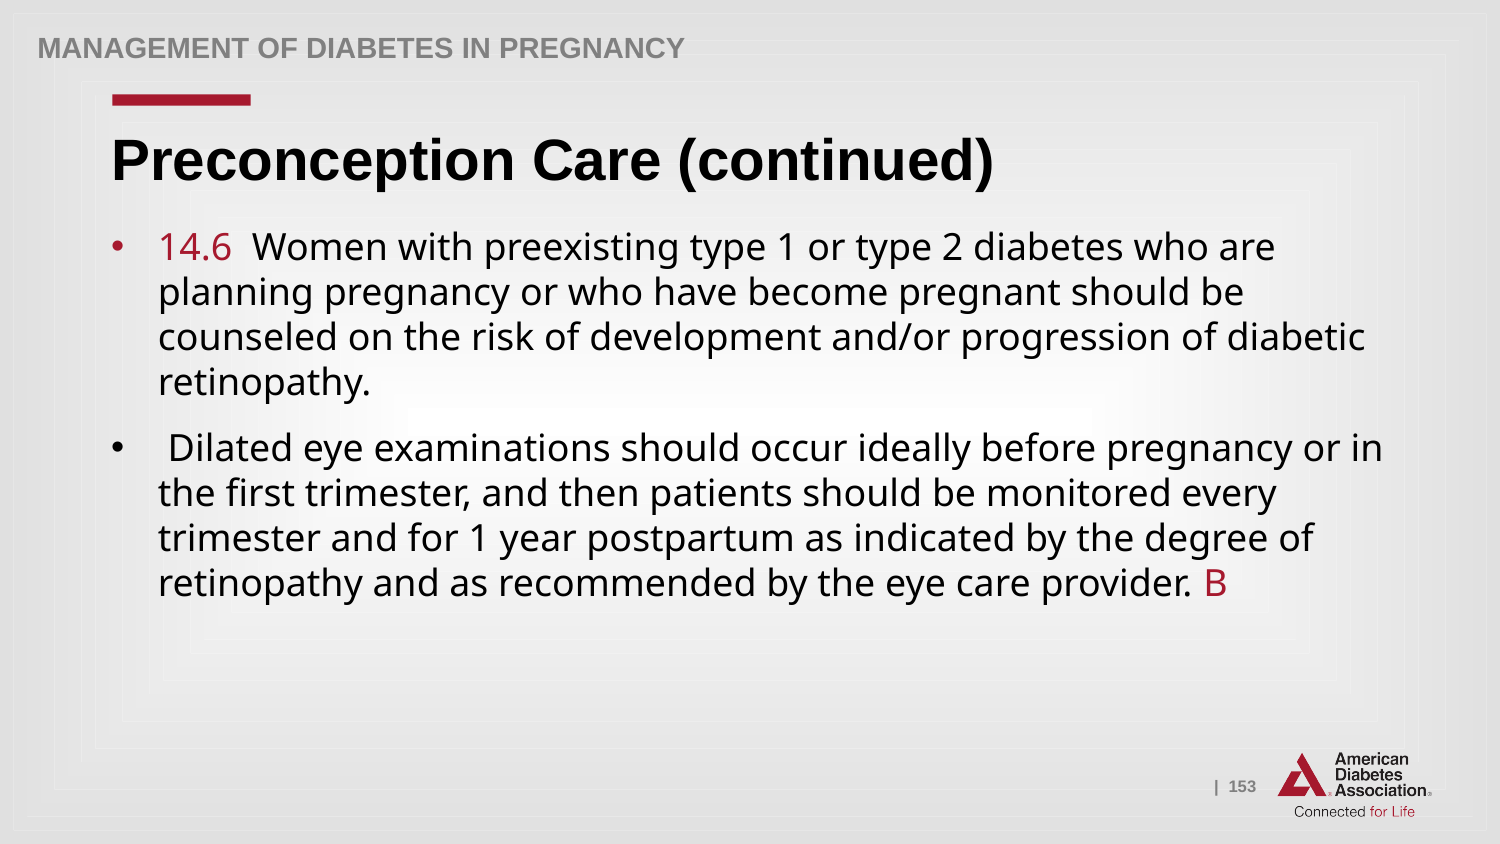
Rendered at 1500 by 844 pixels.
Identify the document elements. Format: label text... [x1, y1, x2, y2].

list Management of Diabetes in Pregnancy [22, 26, 1316, 57]
picture [1277, 752, 1432, 817]
title Preconception Care (continued) [111, 129, 1483, 194]
text_box 14.6 Women with preexisting type 1 or type 2 diabetes who are planning pregnancy or who have become pregnant should be counseled on the risk of development and/or progression of diabetic retinopathy. Dilated eye examinations should occur ideally before pregnancy or in the first trimester, and then patients should be monitored every trimester and for 1 year postpartum as indicated by the degree of retinopathy and as recommended by the eye care provider. B [111, 222, 1424, 604]
